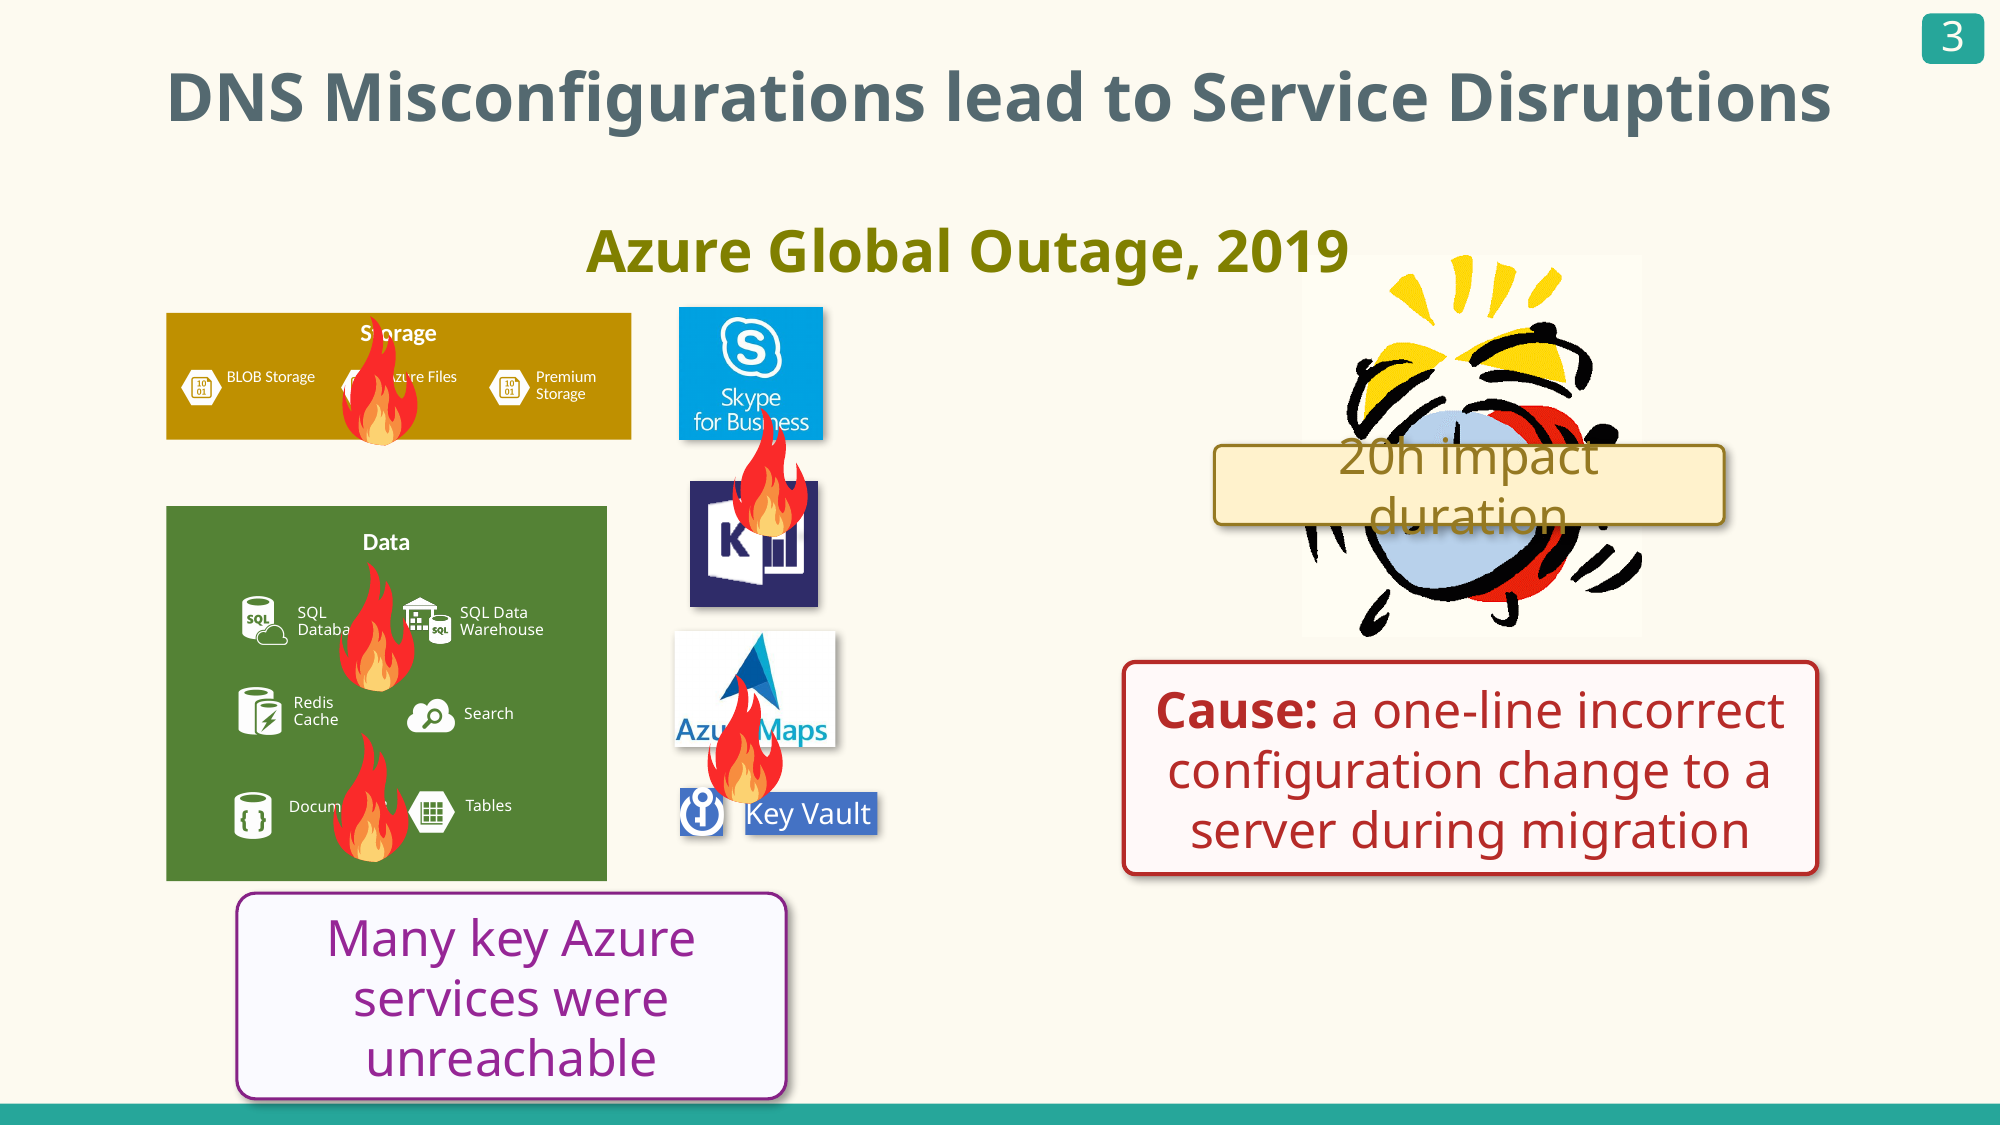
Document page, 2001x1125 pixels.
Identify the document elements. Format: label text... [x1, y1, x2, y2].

picture [710, 418, 719, 429]
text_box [338, 561, 416, 693]
picture [721, 318, 781, 378]
text_box Many key Azure services were unreachable [234, 891, 789, 1101]
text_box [332, 731, 410, 863]
text_box Azure Global Outage, 2019 [566, 194, 1421, 298]
text_box DNS Misconfigurations lead to Service Disruptions [93, 34, 1907, 137]
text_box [706, 673, 784, 805]
picture [679, 787, 724, 836]
text_box Cause: a one-line incorrect configuration change to a server during migration [1121, 659, 1820, 877]
text_box Key Vault [745, 792, 878, 835]
picture [723, 389, 731, 396]
picture [695, 412, 700, 420]
picture [729, 389, 739, 405]
picture [690, 481, 819, 608]
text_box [341, 315, 419, 447]
text_box 20h impact duration [1646, 443, 1727, 527]
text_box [166, 312, 632, 440]
picture [754, 394, 780, 406]
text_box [166, 505, 608, 882]
text_box 20h impact duration [1212, 443, 1297, 527]
picture [1302, 255, 1643, 638]
picture [674, 631, 836, 747]
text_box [731, 406, 809, 538]
